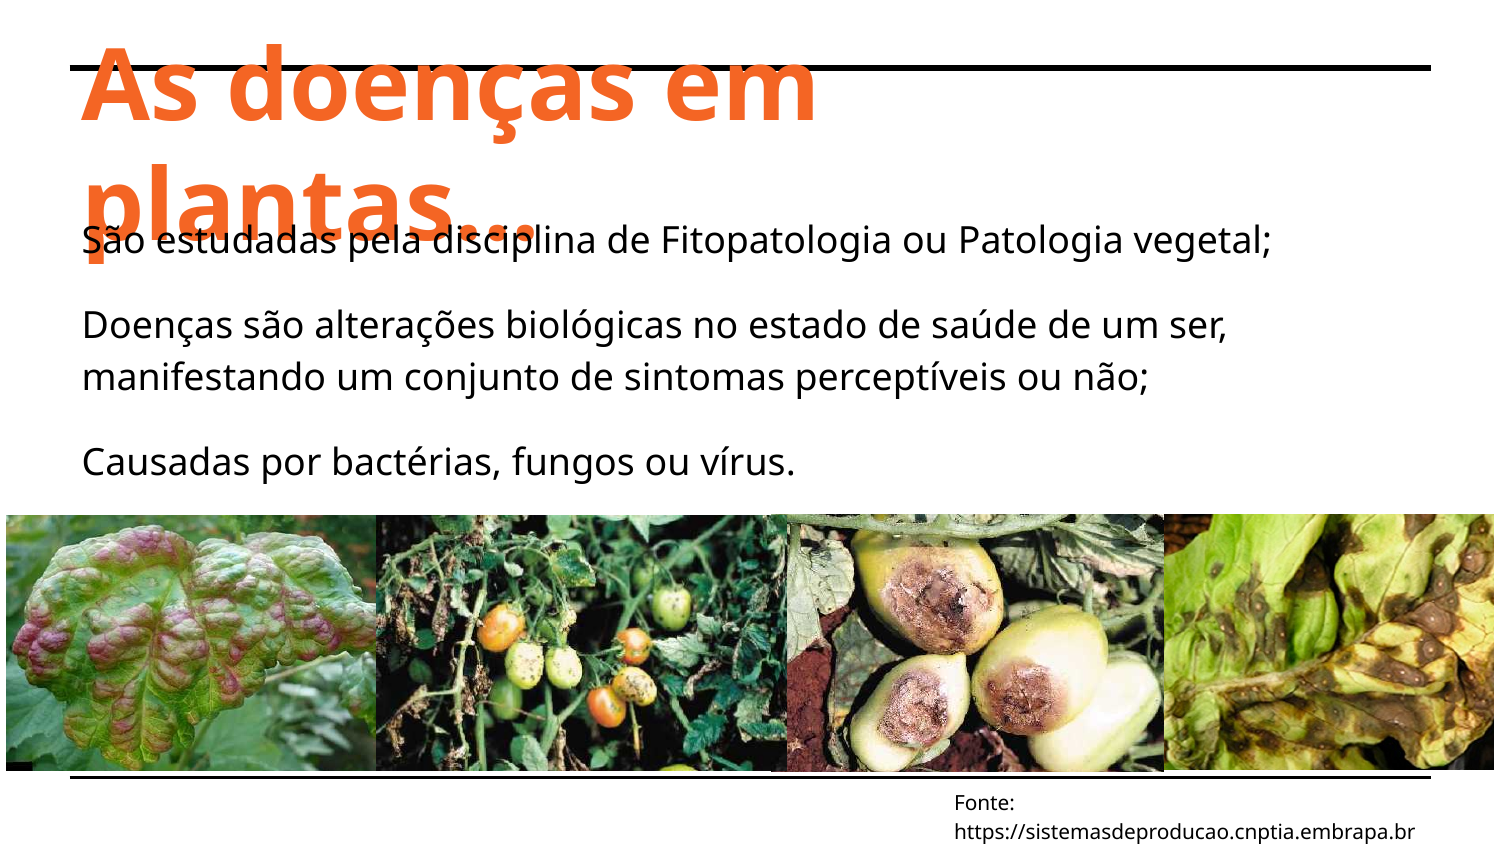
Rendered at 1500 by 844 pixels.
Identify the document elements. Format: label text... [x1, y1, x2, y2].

title As doenças em plantas... [66, 62, 1194, 194]
list São estudadas pela disciplina de Fitopatologia ou Patologia vegetal; Doenças são alterações biológicas no estado de saúde de um ser, manifestando um conjunto de sintomas perceptíveis ou não; Causadas por bactérias, fungos ou vírus. [66, 194, 1434, 500]
list Fonte: https://sistemasdeproducao.cnptia.embrapa.br [939, 779, 1486, 815]
picture [5, 514, 1494, 772]
